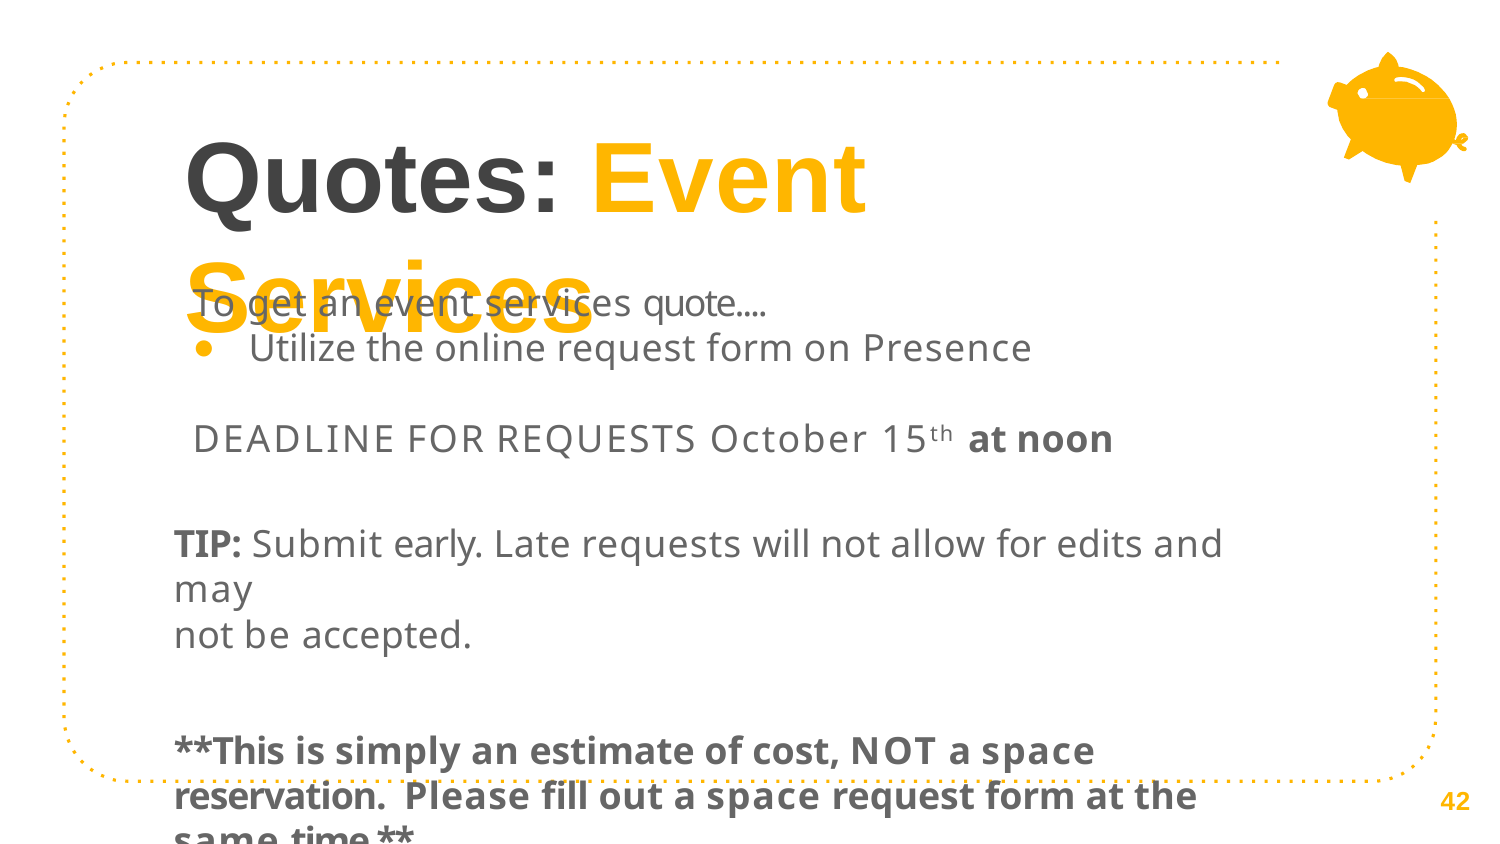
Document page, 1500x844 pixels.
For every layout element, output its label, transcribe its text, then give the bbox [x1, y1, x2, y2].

title Quotes: Event Services [182, 110, 1302, 353]
text_box To get an event services quote.... Utilize the online request form on Presence DEADLINE FOR REQUESTS October 15th at noon TIP: Submit early. Late requests will not allow for edits and may not be accepted. **This is simply an estimate of cost, NOT a space reservation. Please fill out a space request form at the same time.** [171, 276, 1271, 844]
slide_number 42 [1434, 783, 1480, 844]
text_box [1327, 51, 1469, 184]
